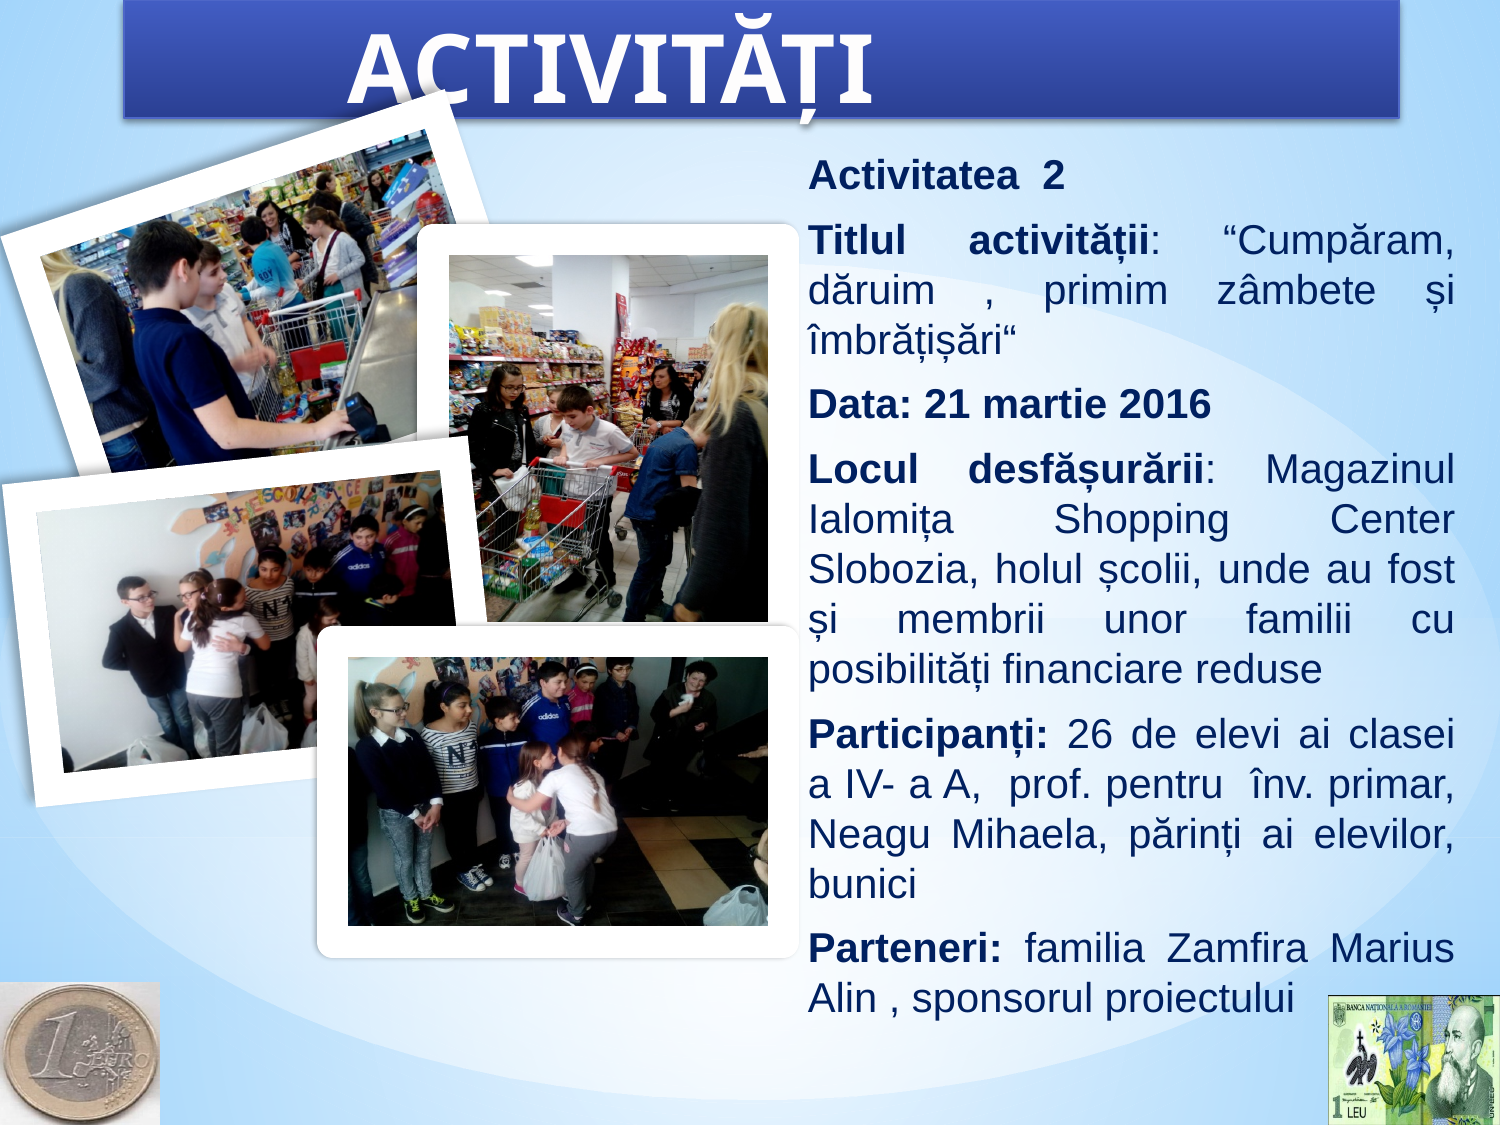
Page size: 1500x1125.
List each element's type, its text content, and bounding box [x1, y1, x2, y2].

picture [1328, 994, 1500, 1125]
picture [37, 129, 768, 927]
picture [0, 982, 160, 1125]
title ACTIVITĂȚI [123, 0, 1400, 119]
list Activitatea 2 Titlul activității: “Cumpăram, dăruim , primim zâmbete și îmbrățișări“ Data: 21 martie 2016 Locul desfășurării: Magazinul Ialomița Shopping Center Slobozia, holul școlii, unde au fost și membrii unor familii cu posibilități financiare reduse Participanți: 26 de elevi ai clasei a IV- a A, prof. pentru înv. primar, Neagu Mihaela, părinți ai elevilor, bunici Parteneri: familia Zamfira Marius Alin , sponsorul proiectului [785, 140, 1471, 979]
